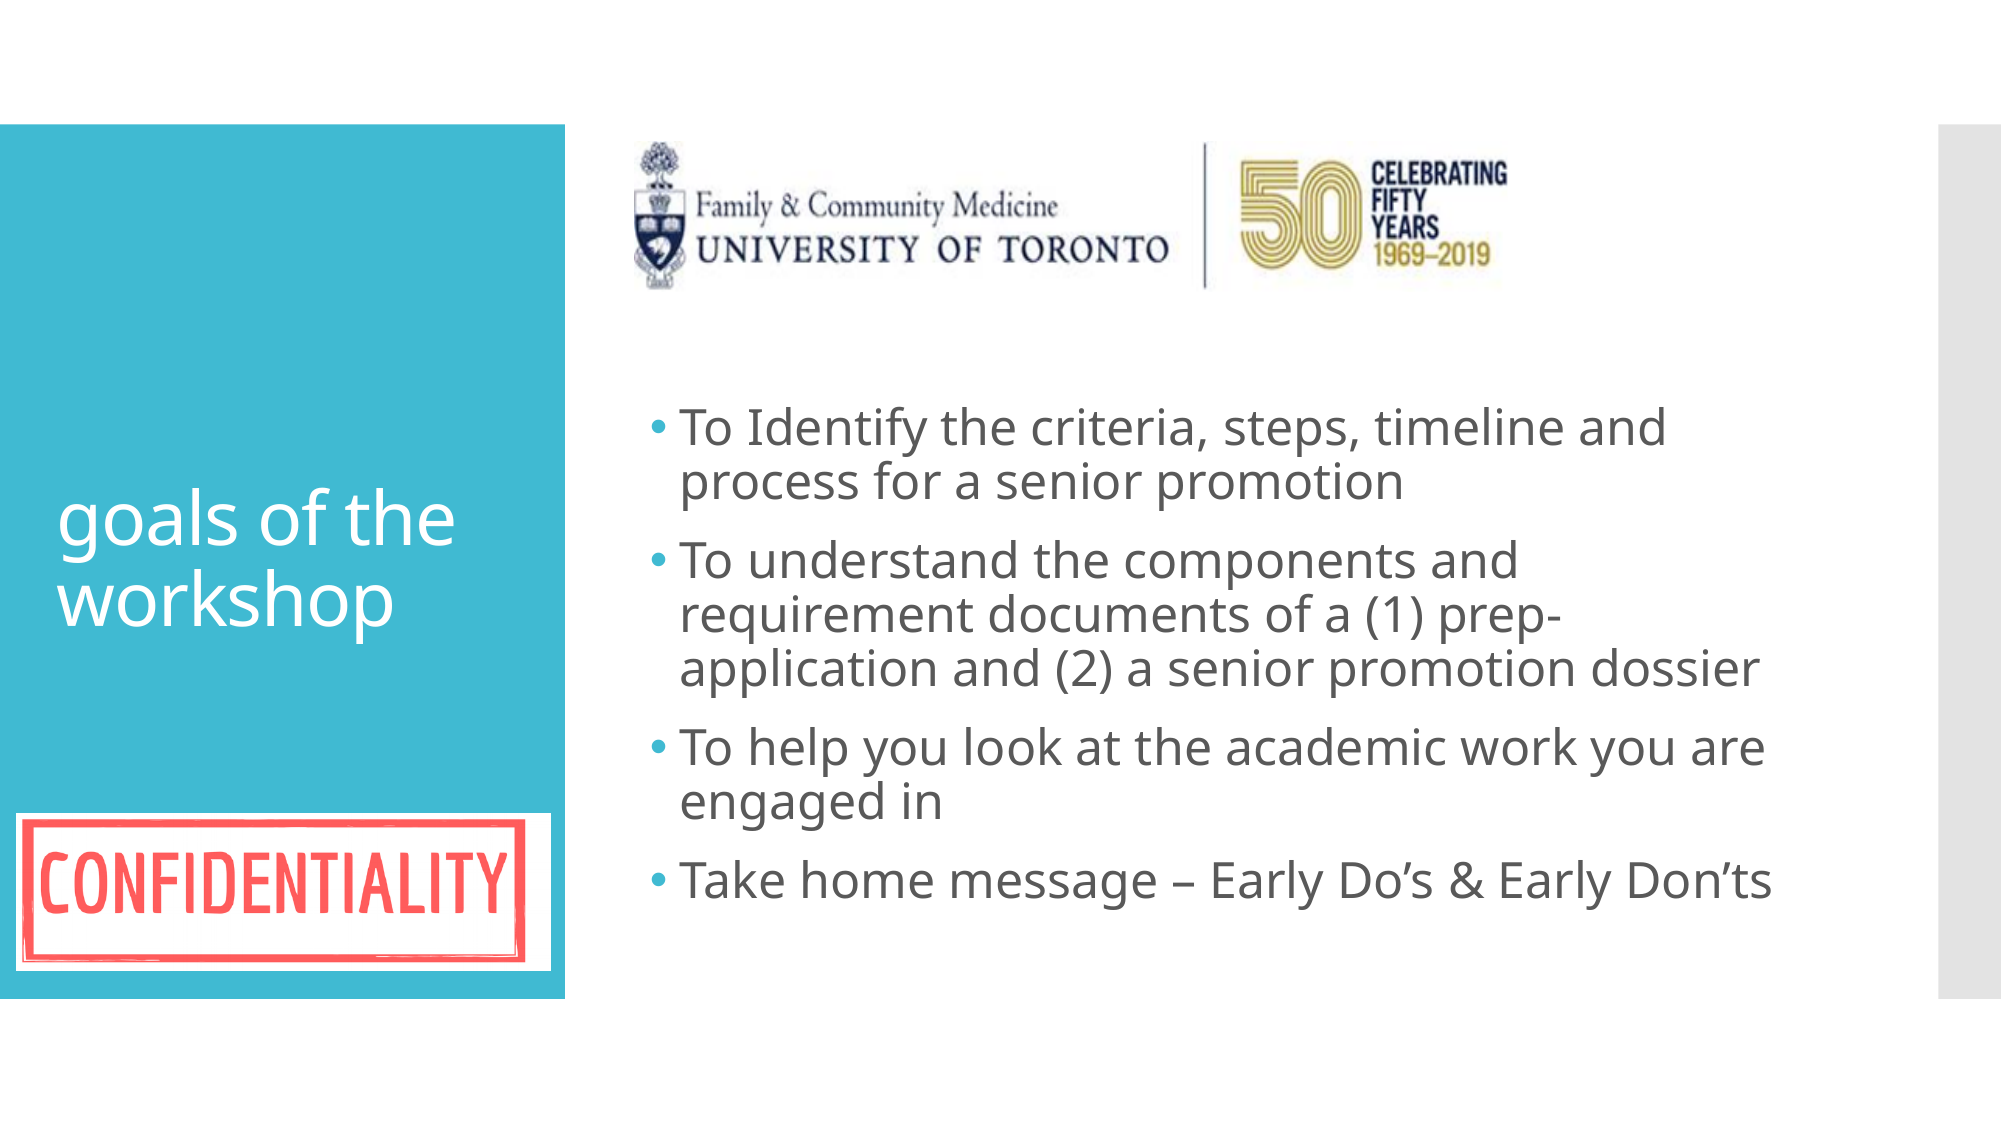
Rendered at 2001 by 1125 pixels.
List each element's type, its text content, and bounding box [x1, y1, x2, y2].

picture [15, 813, 551, 971]
picture [634, 141, 1509, 292]
title goals of the workshop [41, 184, 525, 813]
list To Identify the criteria, steps, timeline and process for a senior promotion To understand the components and requirement documents of a (1) prep-application and (2) a senior promotion dossier To help you look at the academic work you are engaged in Take home message – Early Do’s & Early Don’ts [634, 247, 1835, 991]
